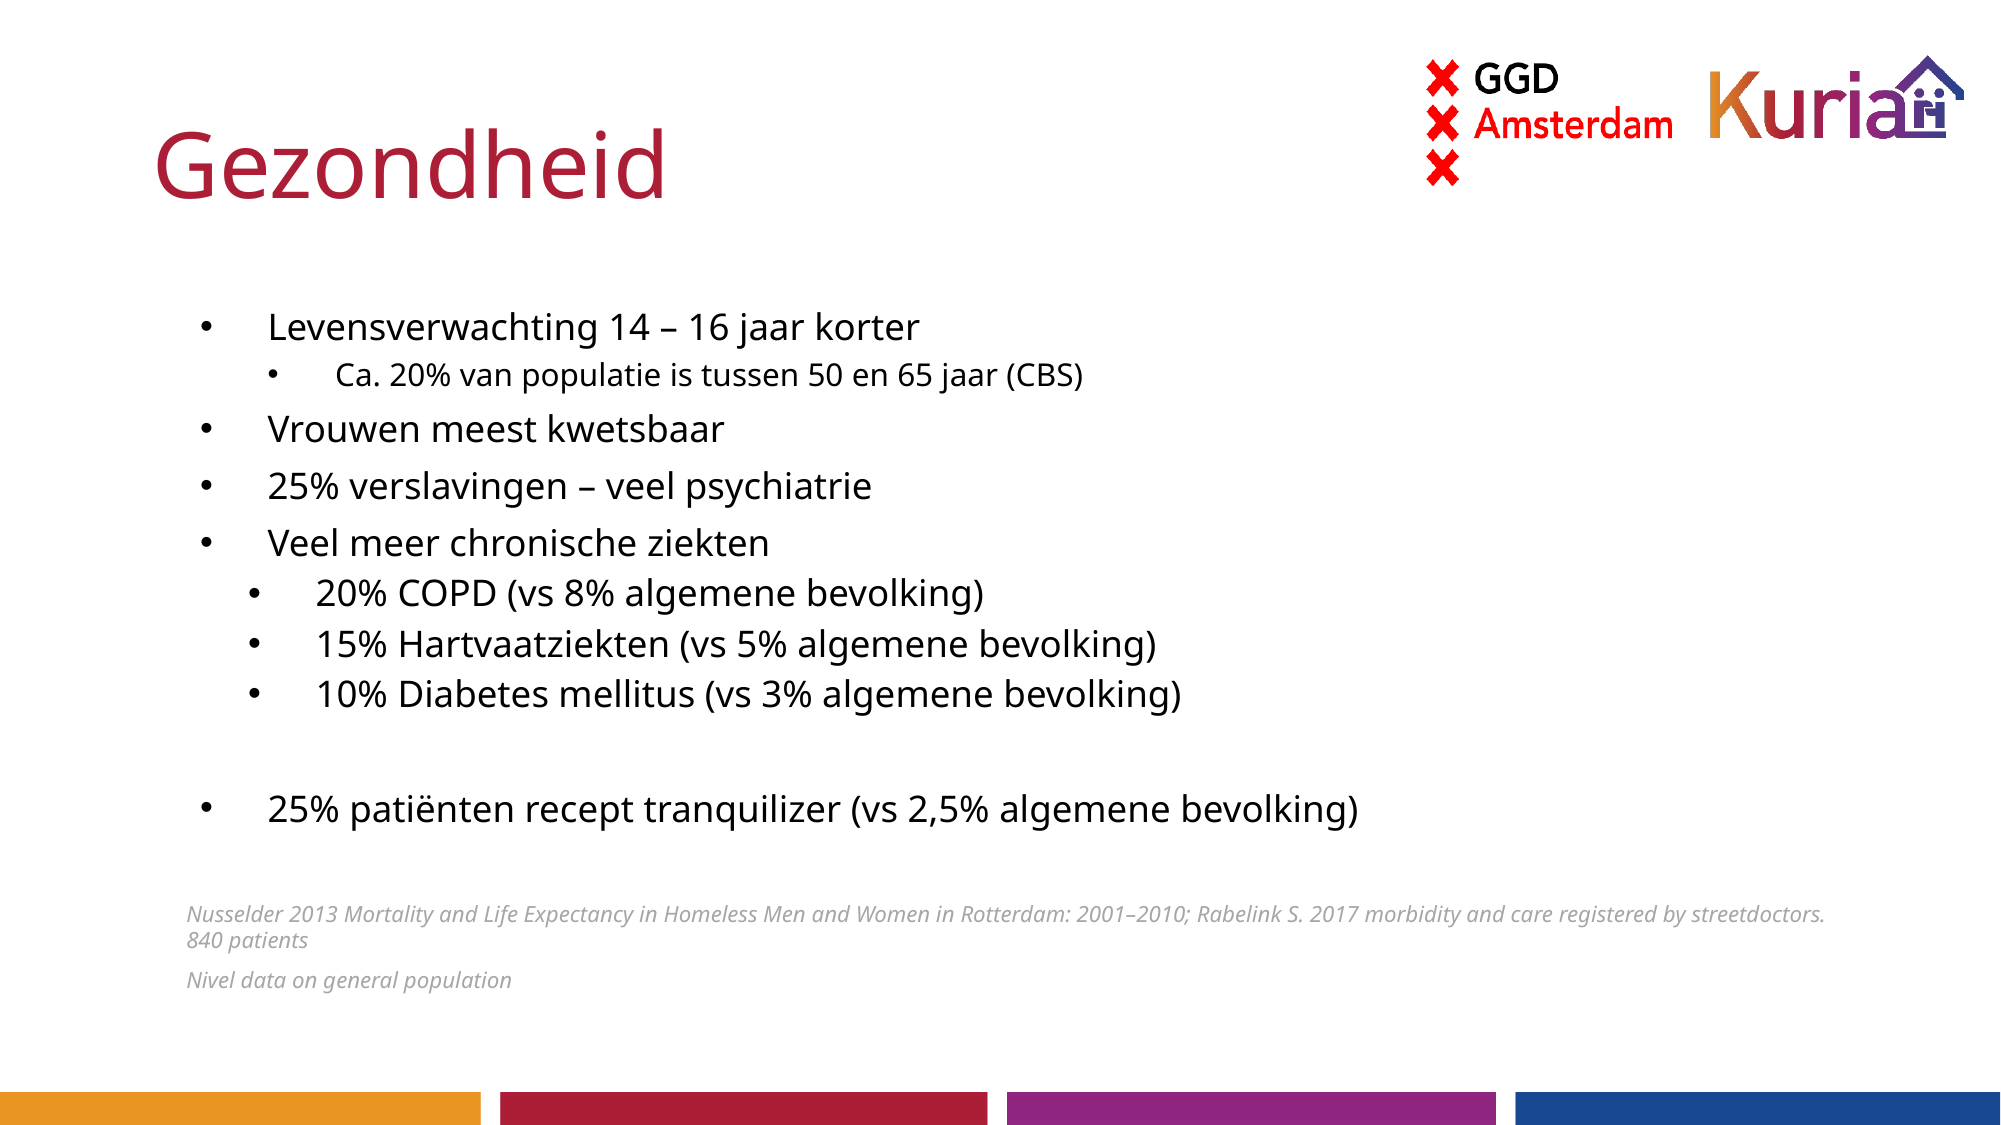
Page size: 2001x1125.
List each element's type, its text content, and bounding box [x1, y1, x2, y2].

picture [1426, 59, 1672, 186]
list Levensverwachting 14 – 16 jaar korter Ca. 20% van populatie is tussen 50 en 65 jaar (CBS) Vrouwen meest kwetsbaar 25% verslavingen – veel psychiatrie Veel meer chronische ziekten 20% COPD (vs 8% algemene bevolking) 15% Hartvaatziekten (vs 5% algemene bevolking) 10% Diabetes mellitus (vs 3% algemene bevolking) 25% patiënten recept tranquilizer (vs 2,5% algemene bevolking) Nusselder 2013 Mortality and Life Expectancy in Homeless Men and Women in Rotterdam: 2001–2010; Rabelink S. 2017 morbidity and care registered by streetdoctors. 840 patients Nivel data on general population [137, 296, 1863, 1011]
picture [0, 1092, 2001, 1125]
picture [1708, 53, 1966, 140]
title Gezondheid [137, 59, 1863, 278]
